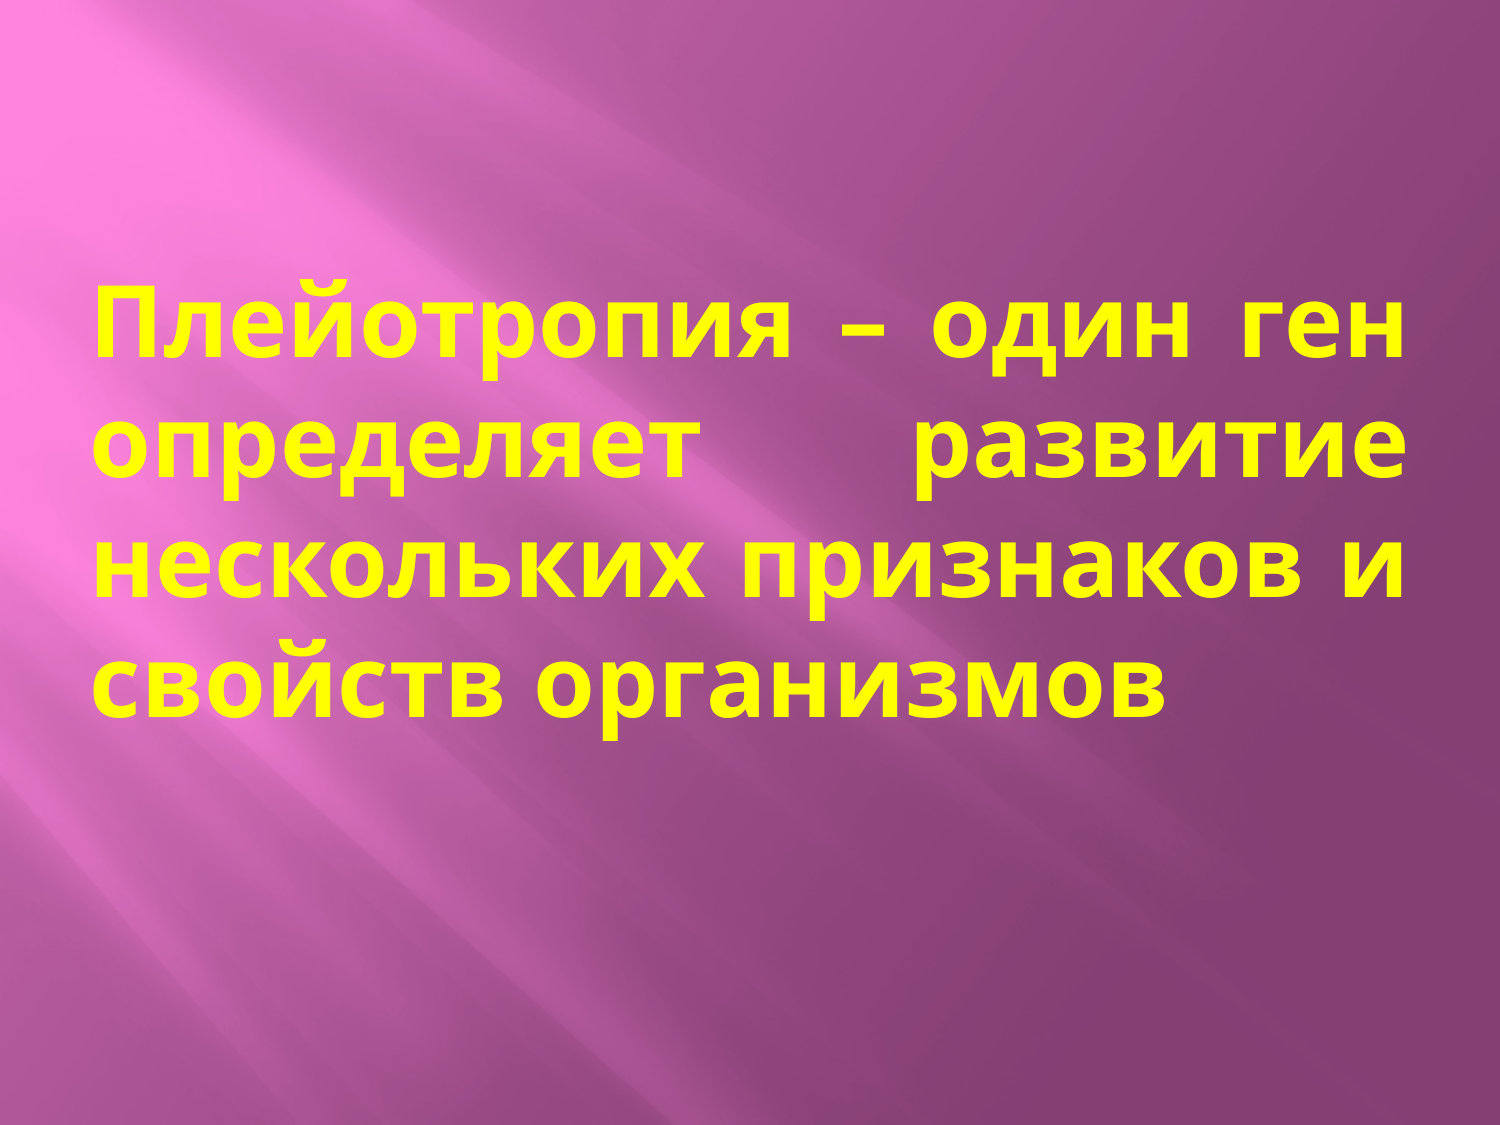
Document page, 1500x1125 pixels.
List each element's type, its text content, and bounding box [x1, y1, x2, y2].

title Плейотропия – один ген определяет развитие нескольких признаков и свойств организмов [75, 45, 1425, 950]
